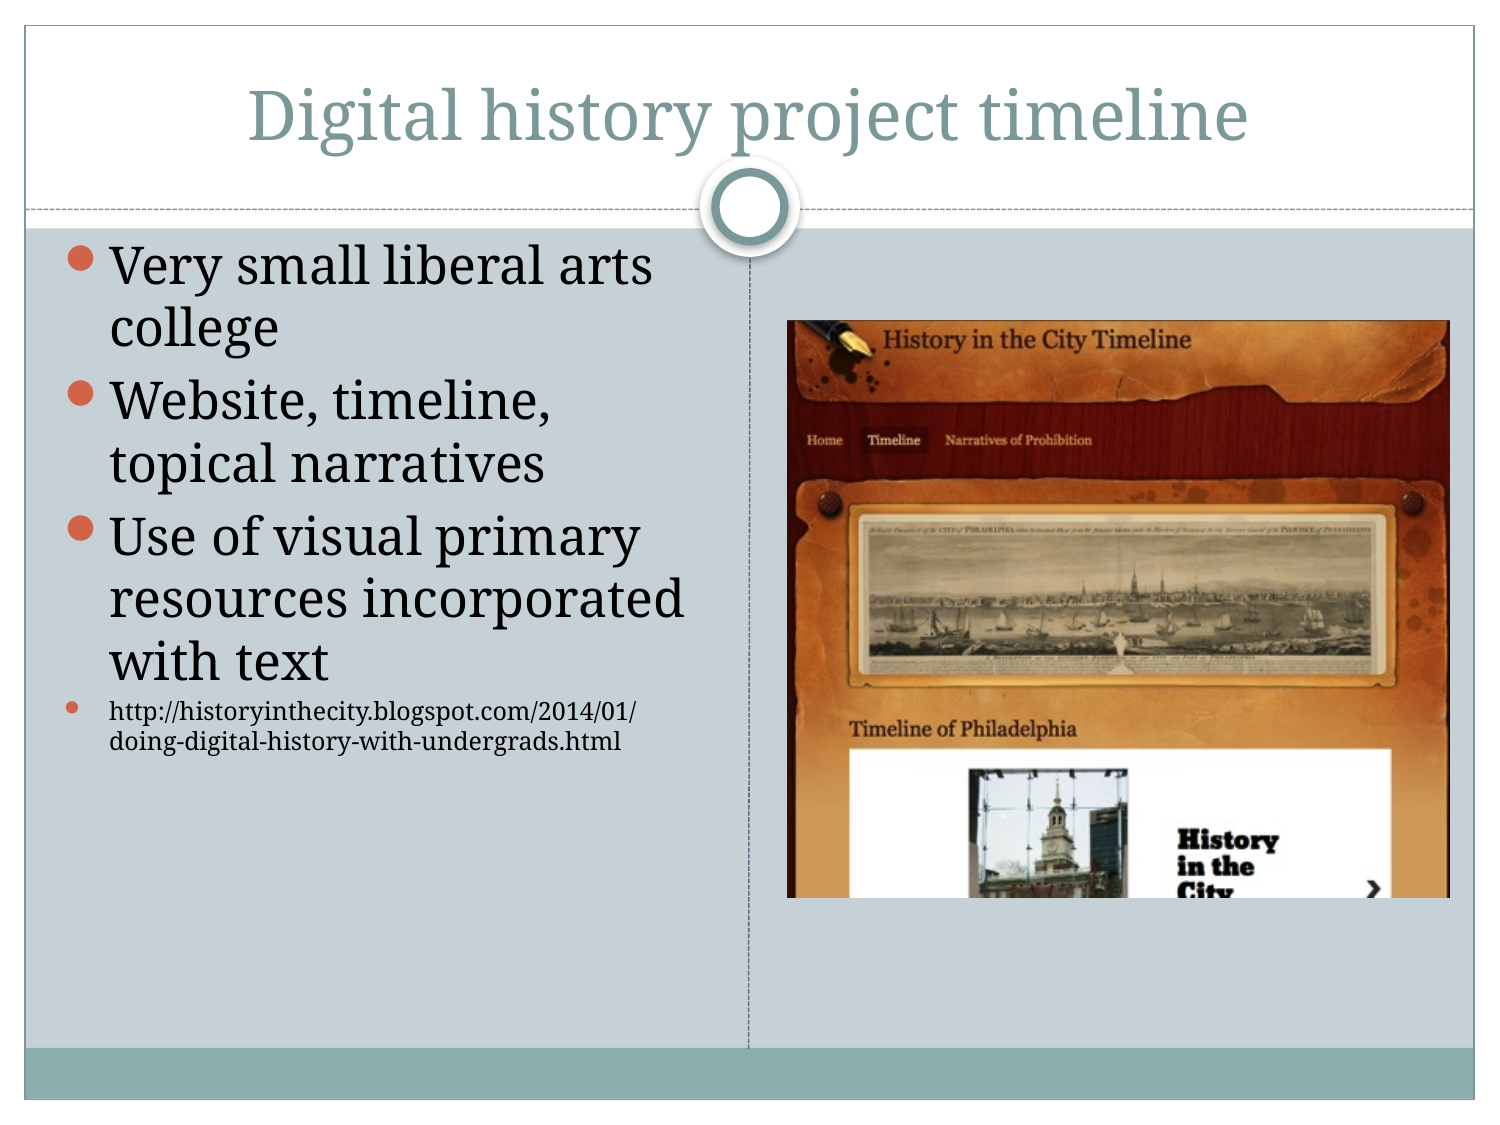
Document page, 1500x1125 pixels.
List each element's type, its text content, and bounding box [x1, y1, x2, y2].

title Digital history project timeline [49, 37, 1450, 162]
list Very small liberal arts college Website, timeline, topical narratives Use of visual primary resources incorporated with text http://historyinthecity.blogspot.com/2014/01/doing-digital-history-with-undergrads.html [49, 224, 712, 993]
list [787, 224, 1451, 994]
